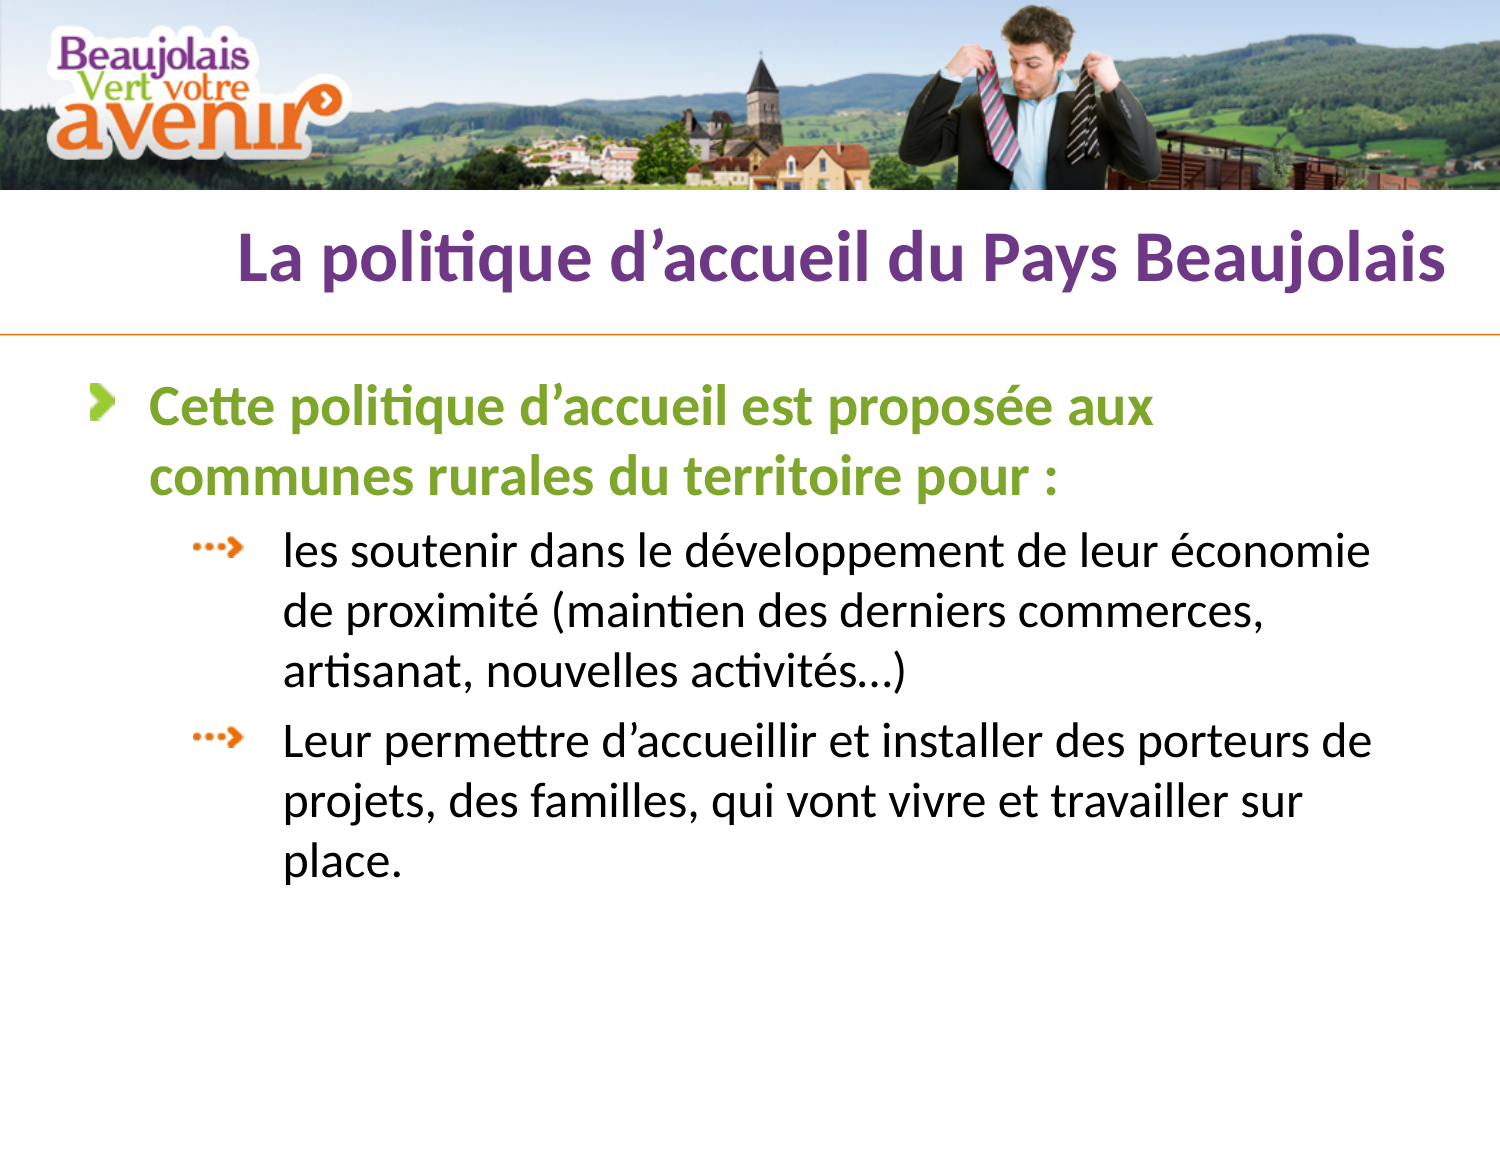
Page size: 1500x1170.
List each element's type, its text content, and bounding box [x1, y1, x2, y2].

picture [90, 383, 115, 421]
picture [0, 0, 1500, 190]
picture [193, 726, 244, 748]
picture [193, 536, 244, 558]
list Cette politique d’accueil est proposée aux communes rurales du territoire pour : les soutenir dans le développement de leur économie de proximité (maintien des derniers commerces, artisanat, nouvelles activités…) Leur permettre d’accueillir et installer des porteurs de projets, des familles, qui vont vivre et travailler sur place. [75, 359, 1425, 1005]
title La politique d’accueil du Pays Beaujolais [24, 182, 1463, 323]
